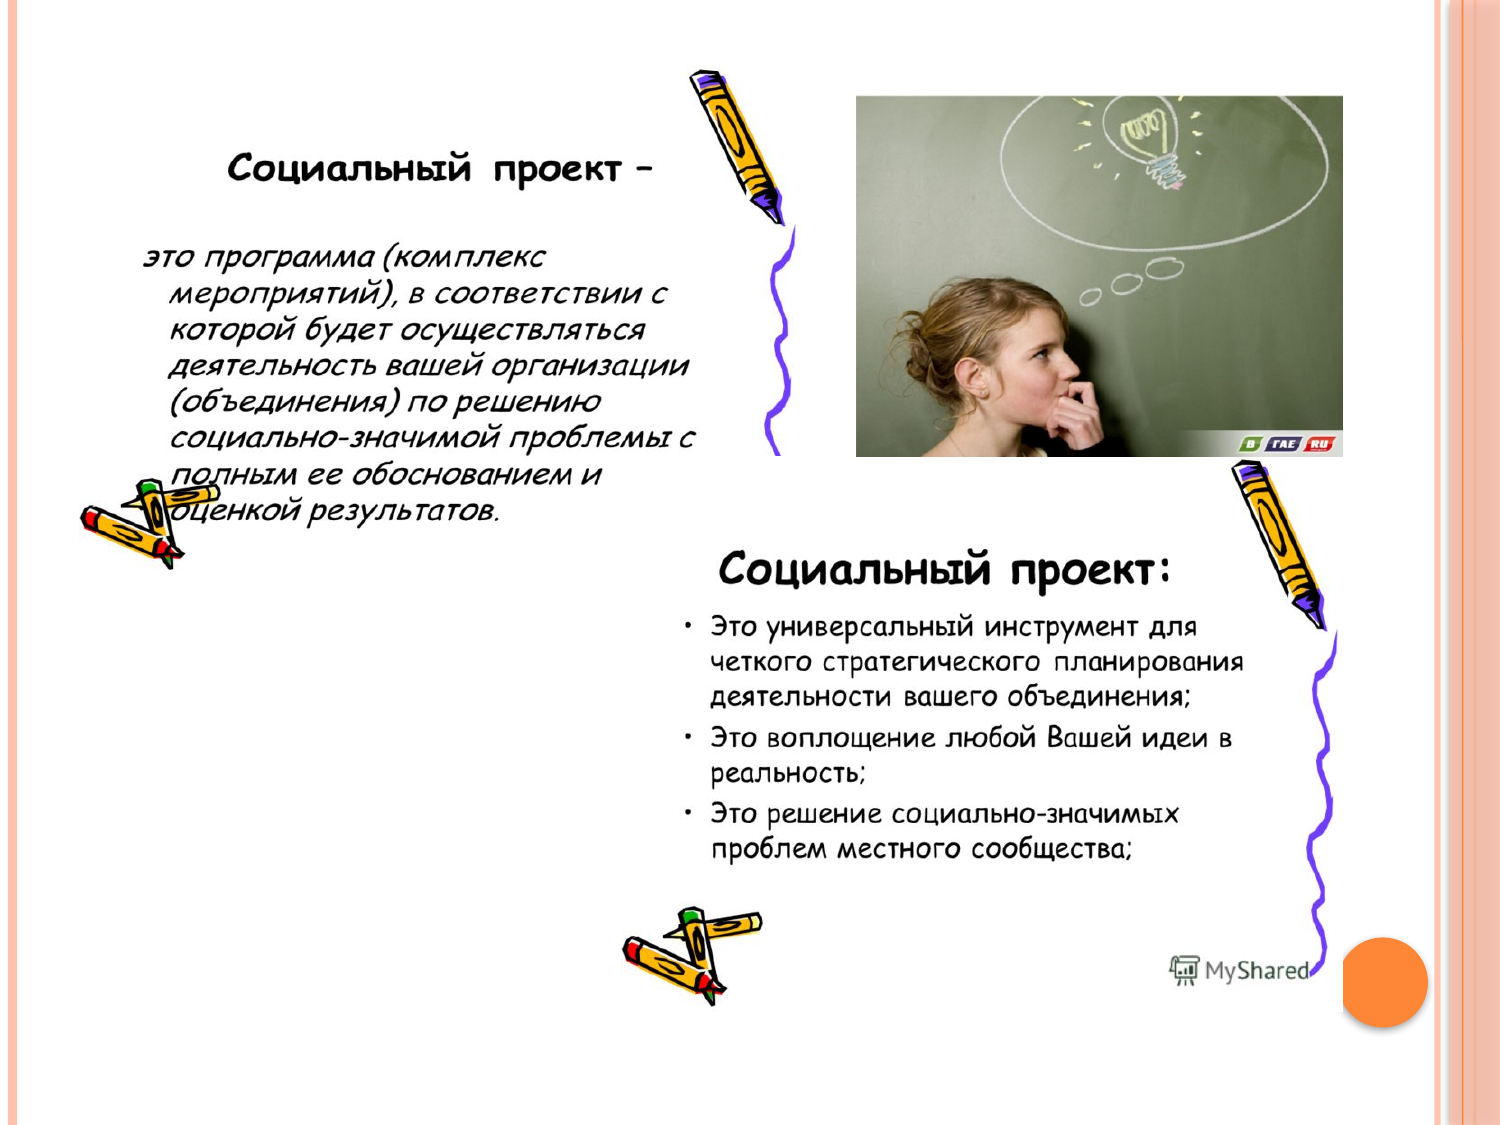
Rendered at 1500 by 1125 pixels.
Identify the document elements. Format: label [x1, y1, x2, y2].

picture [79, 65, 1343, 1012]
